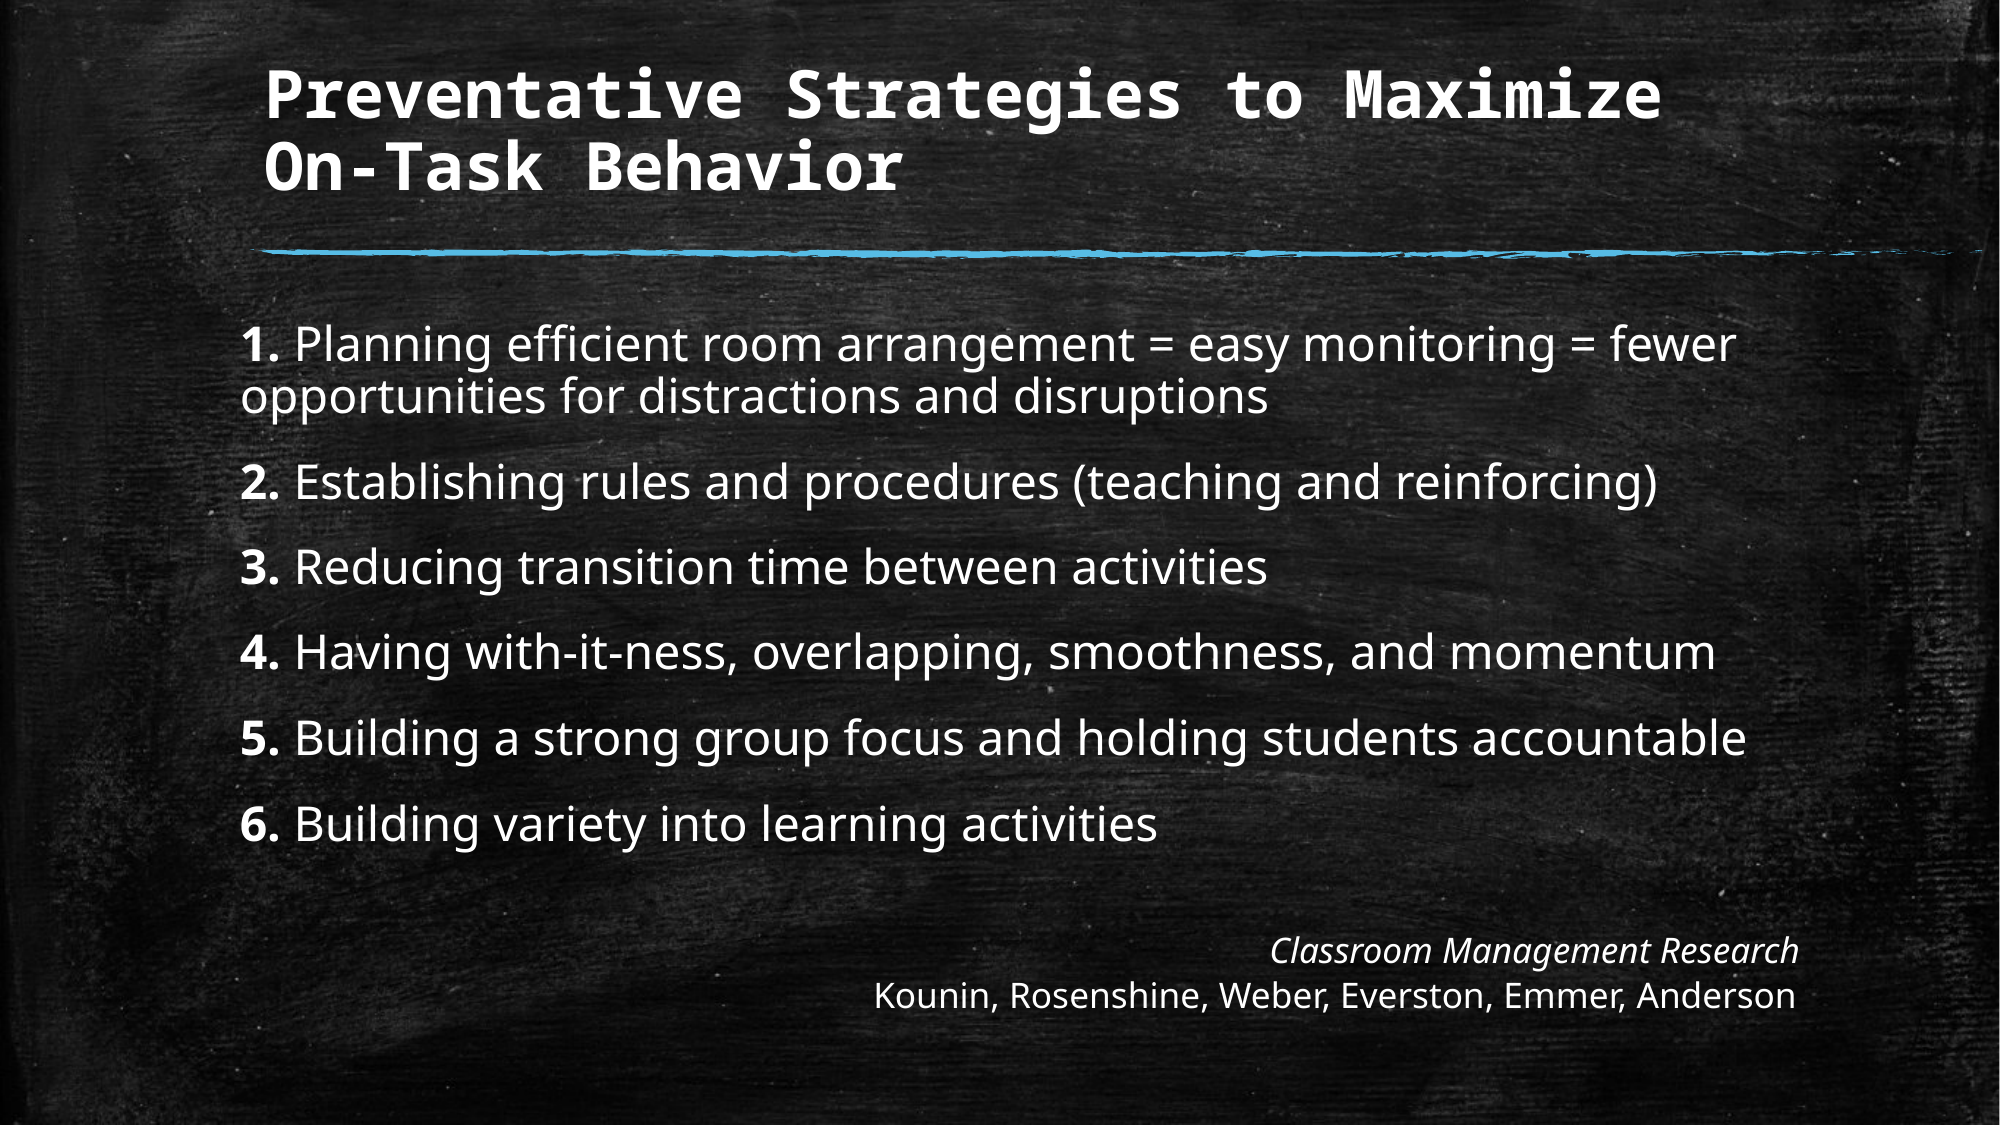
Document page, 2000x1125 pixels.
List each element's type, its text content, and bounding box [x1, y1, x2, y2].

title Preventative Strategies to Maximize On-Task Behavior [249, 45, 1750, 213]
list 1. Planning efficient room arrangement = easy monitoring = fewer opportunities for distractions and disruptions 2. Establishing rules and procedures (teaching and reinforcing) 3. Reducing transition time between activities 4. Having with-it-ness, overlapping, smoothness, and momentum 5. Building a strong group focus and holding students accountable 6. Building variety into learning activities Classroom Management Research Kounin, Rosenshine, Weber, Everston, Emmer, Anderson [224, 312, 1825, 1038]
